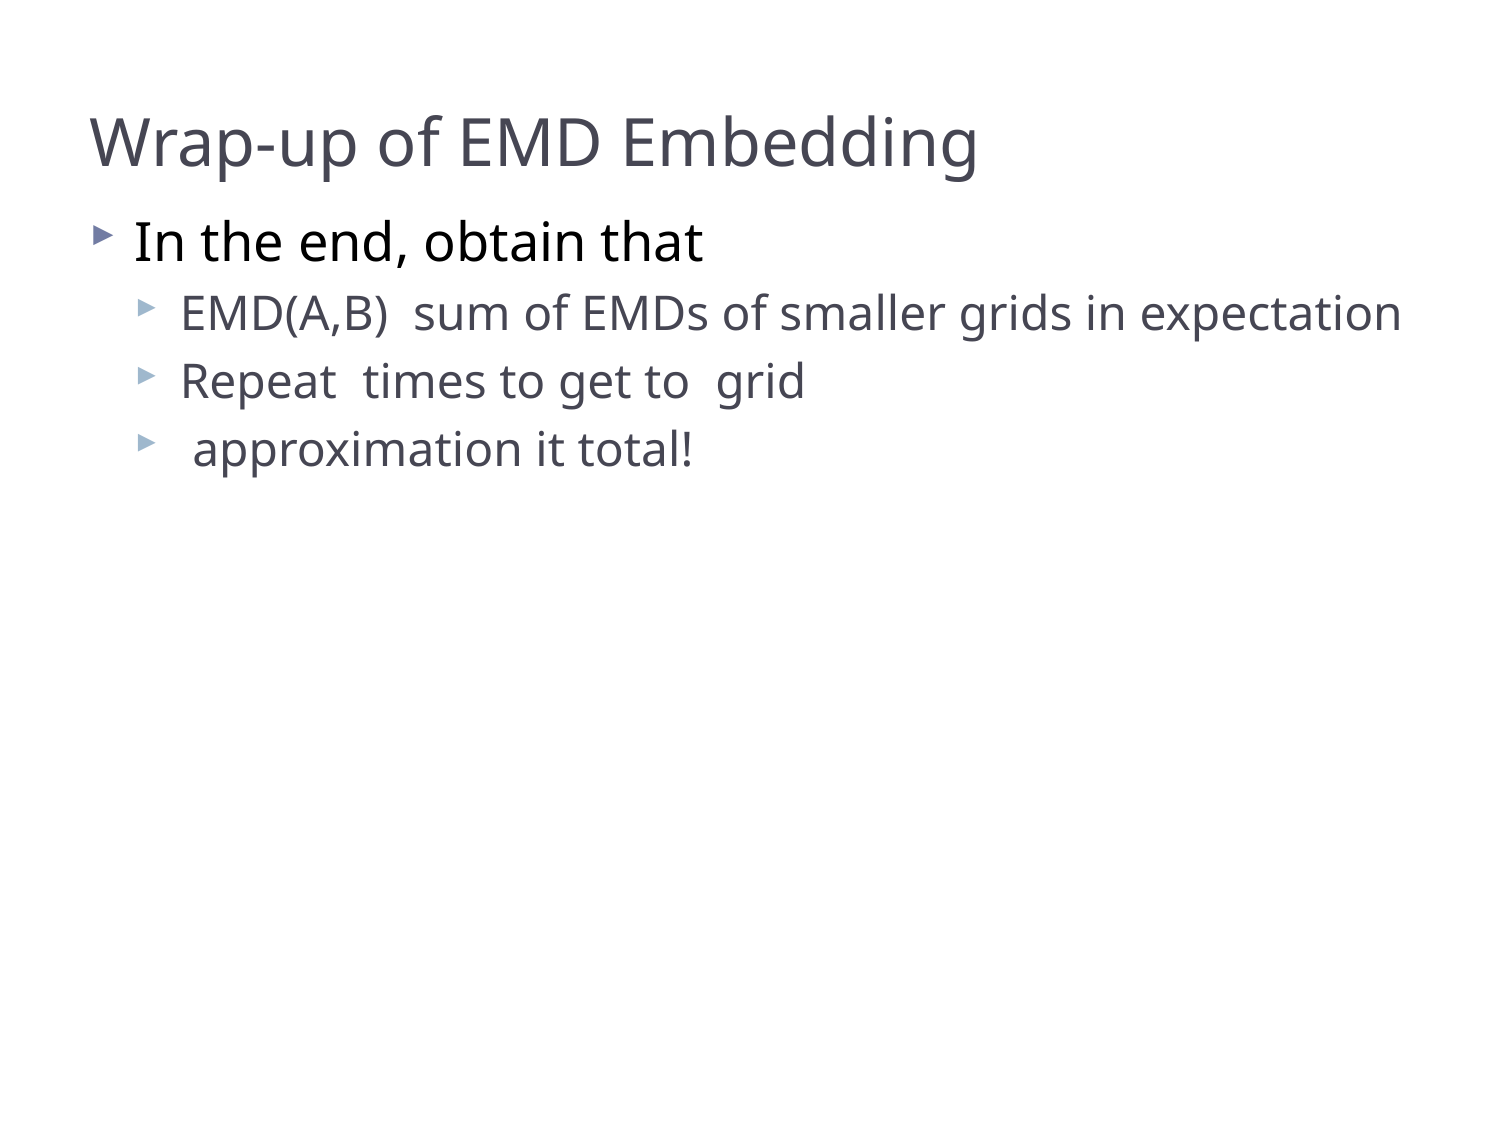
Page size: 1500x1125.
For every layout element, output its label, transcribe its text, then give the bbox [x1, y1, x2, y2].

title Wrap-up of EMD Embedding [75, 24, 1425, 188]
